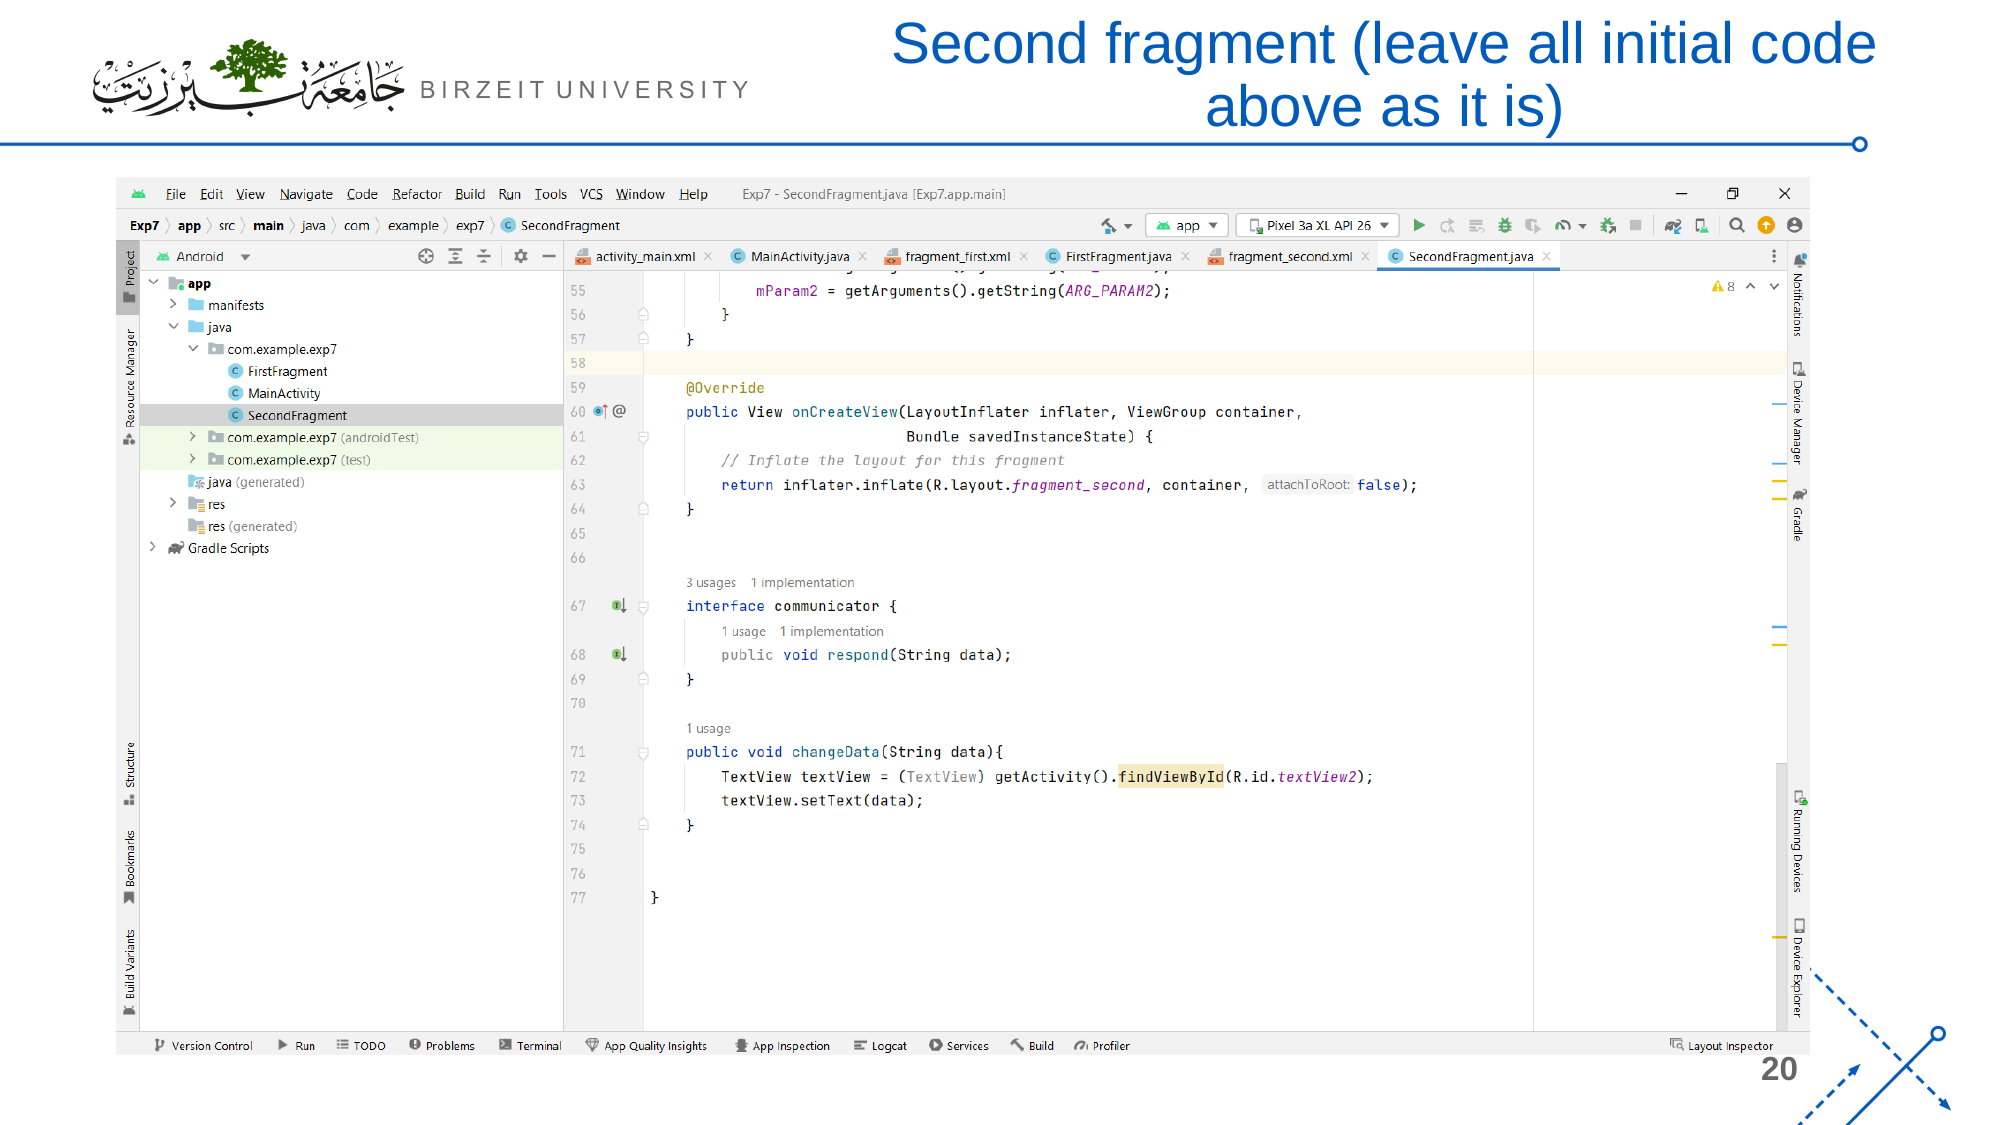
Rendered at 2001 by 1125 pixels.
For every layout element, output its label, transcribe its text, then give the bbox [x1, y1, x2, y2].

picture [0, 0, 2001, 1125]
title Second fragment (leave all initial code above as it is) [866, 4, 1904, 147]
